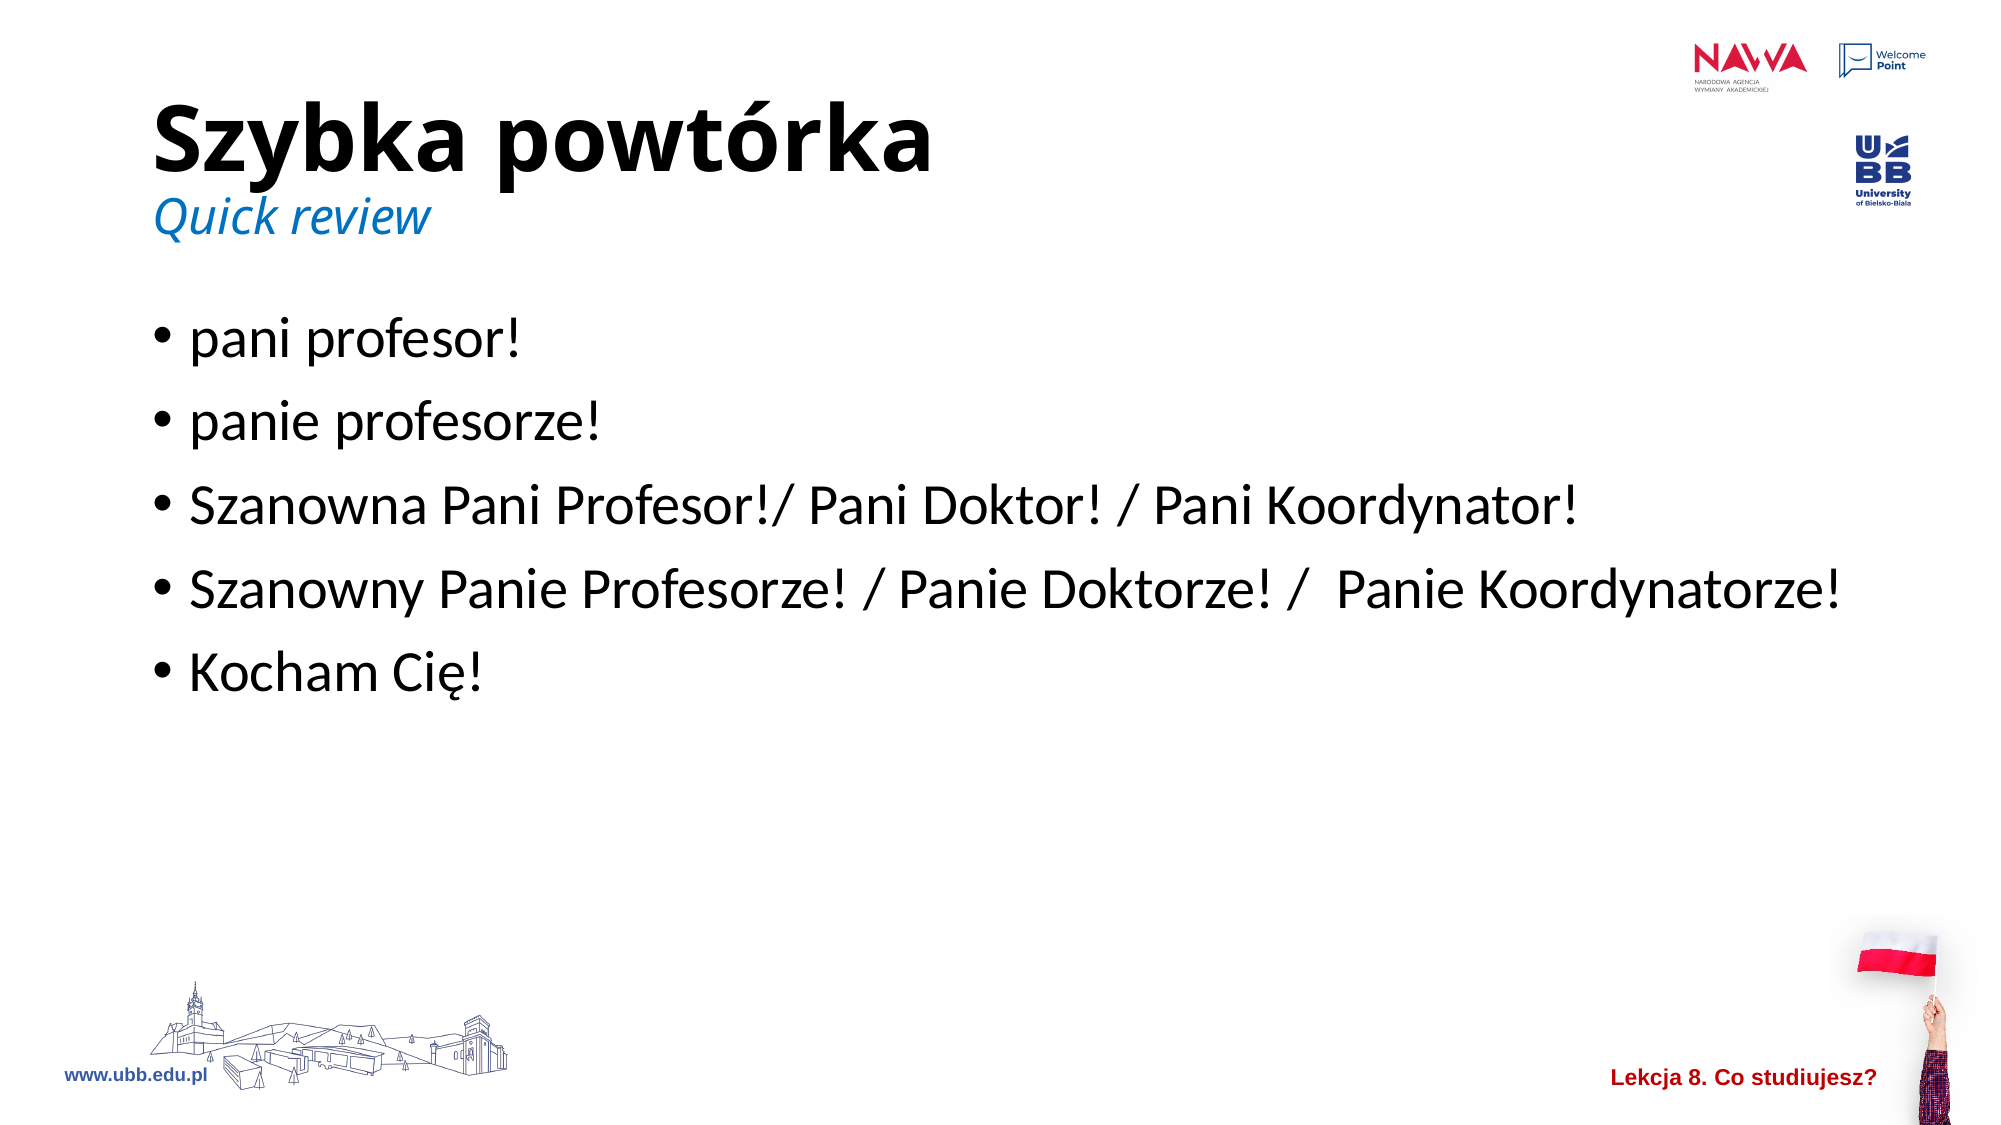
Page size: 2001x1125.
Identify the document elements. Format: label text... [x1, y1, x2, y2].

title Szybka powtórka Quick review [137, 59, 1863, 278]
list pani profesor! panie profesorze! Szanowna Pani Profesor!/ Pani Doktor! / Pani Koordynator! Szanowny Panie Profesorze! / Panie Doktorze! / Panie Koordynatorze! Kocham Cię! [137, 299, 1863, 1014]
picture [1672, 11, 1941, 225]
picture [1829, 914, 1980, 1125]
picture [150, 981, 508, 1090]
text_box Lekcja 8. Co studiujesz? [1565, 1055, 1829, 1098]
text_box www.ubb.edu.pl [0, 1055, 273, 1093]
